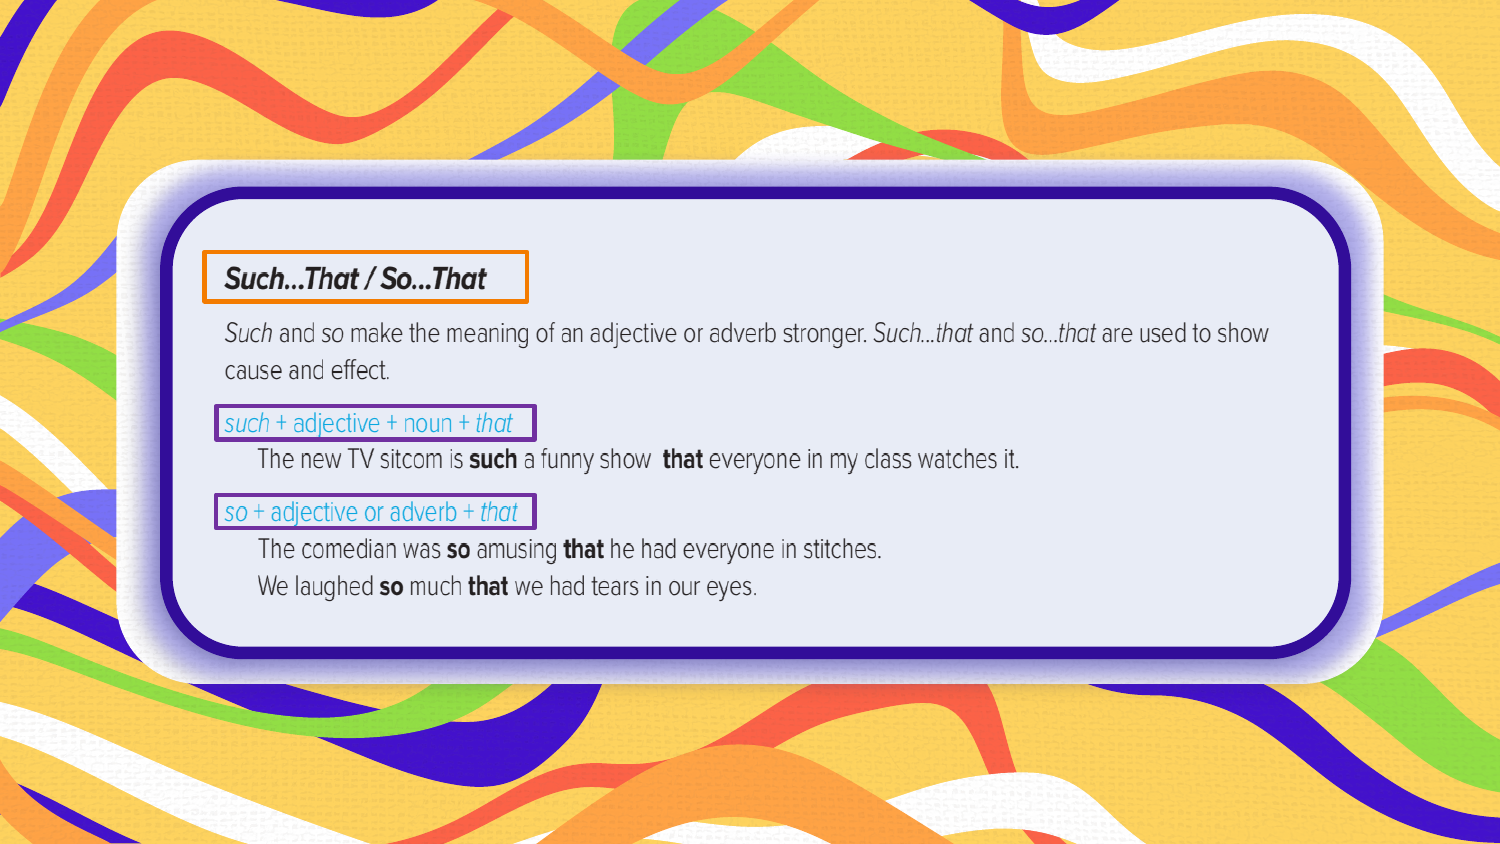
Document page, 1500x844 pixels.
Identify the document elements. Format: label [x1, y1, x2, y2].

picture [166, 192, 1346, 654]
